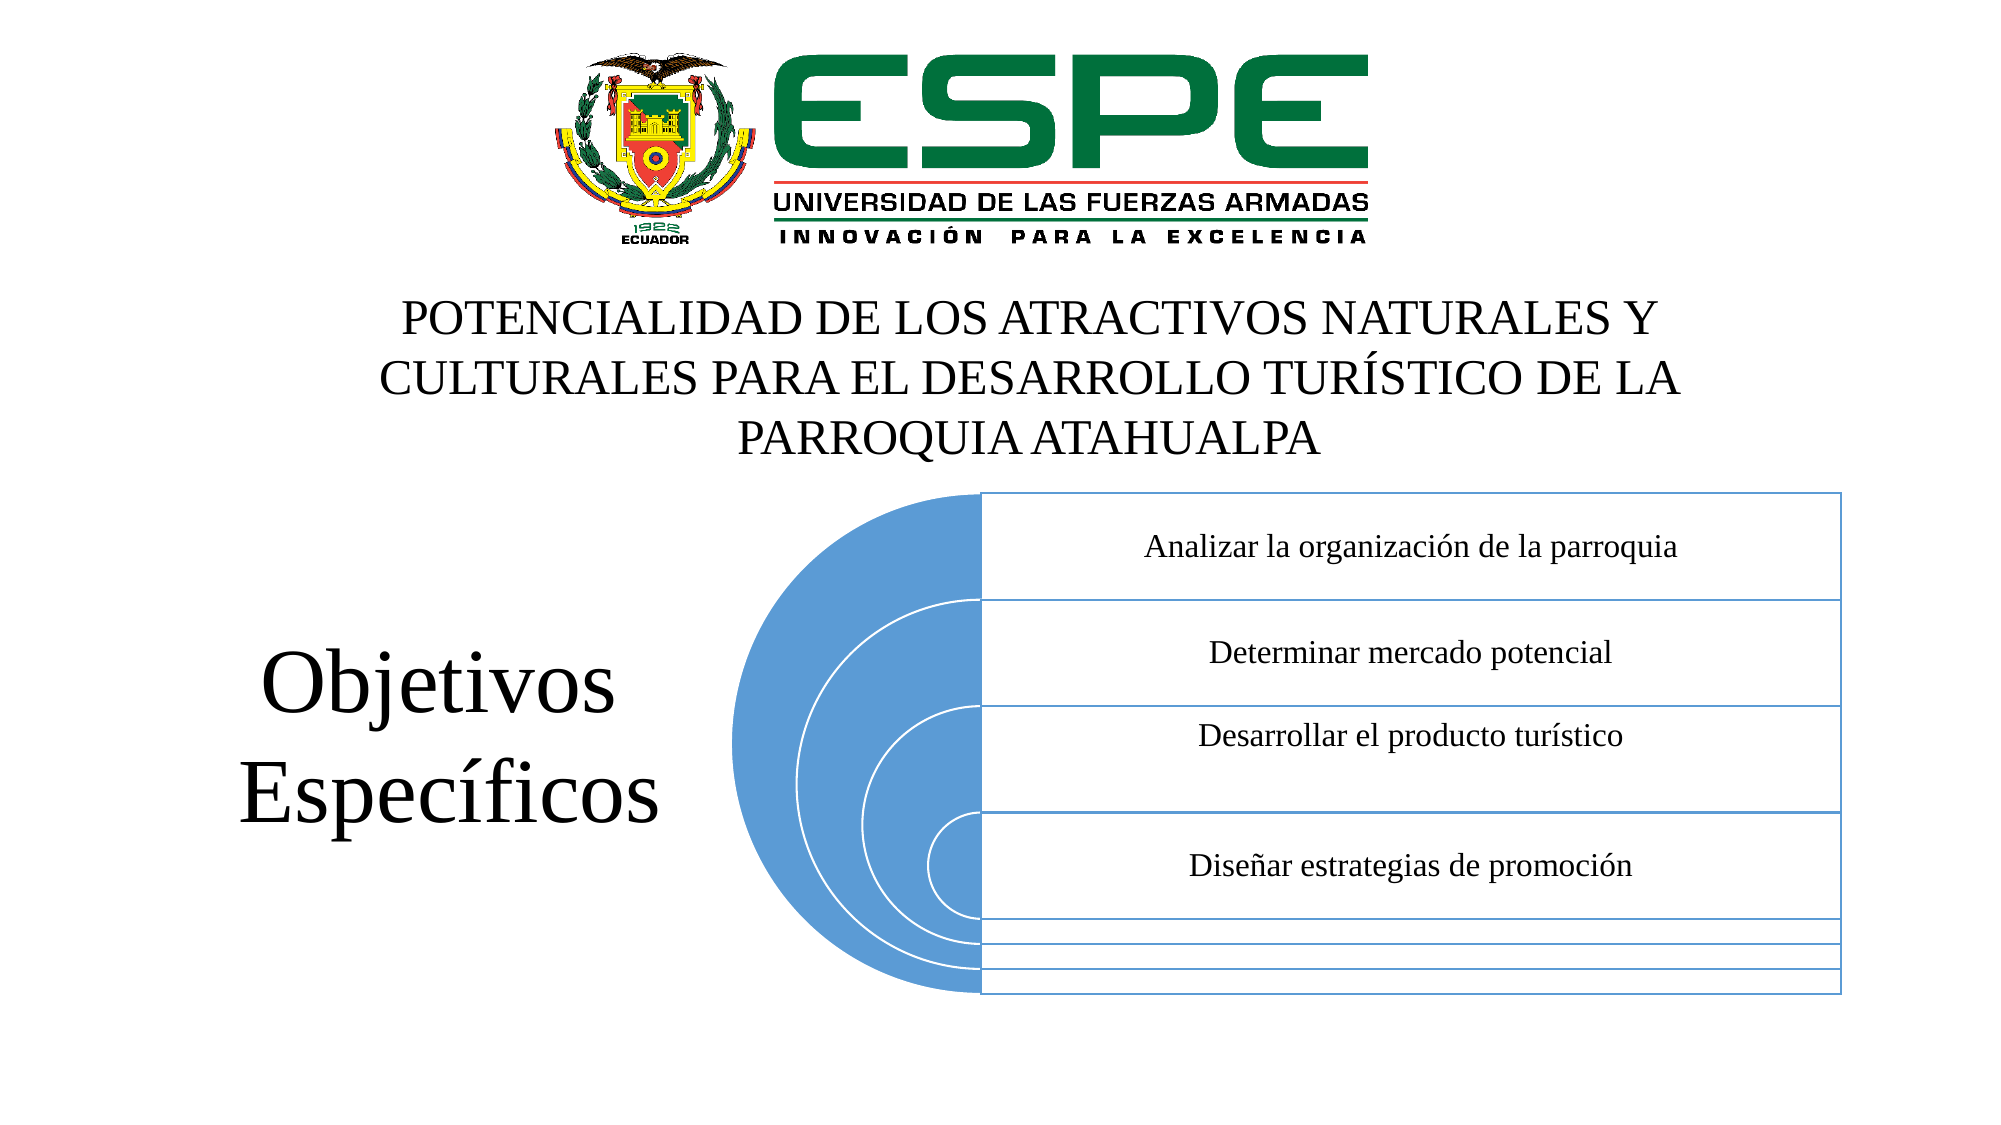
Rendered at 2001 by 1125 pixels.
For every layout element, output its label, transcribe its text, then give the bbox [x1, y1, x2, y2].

text_box Objetivos Específicos [223, 613, 678, 849]
picture [555, 53, 1368, 244]
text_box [730, 493, 1842, 994]
text_box POTENCIALIDAD DE LOS ATRACTIVOS NATURALES Y CULTURALES PARA EL DESARROLLO TURÍSTICO DE LA PARROQUIA ATAHUALPA [334, 277, 1725, 473]
